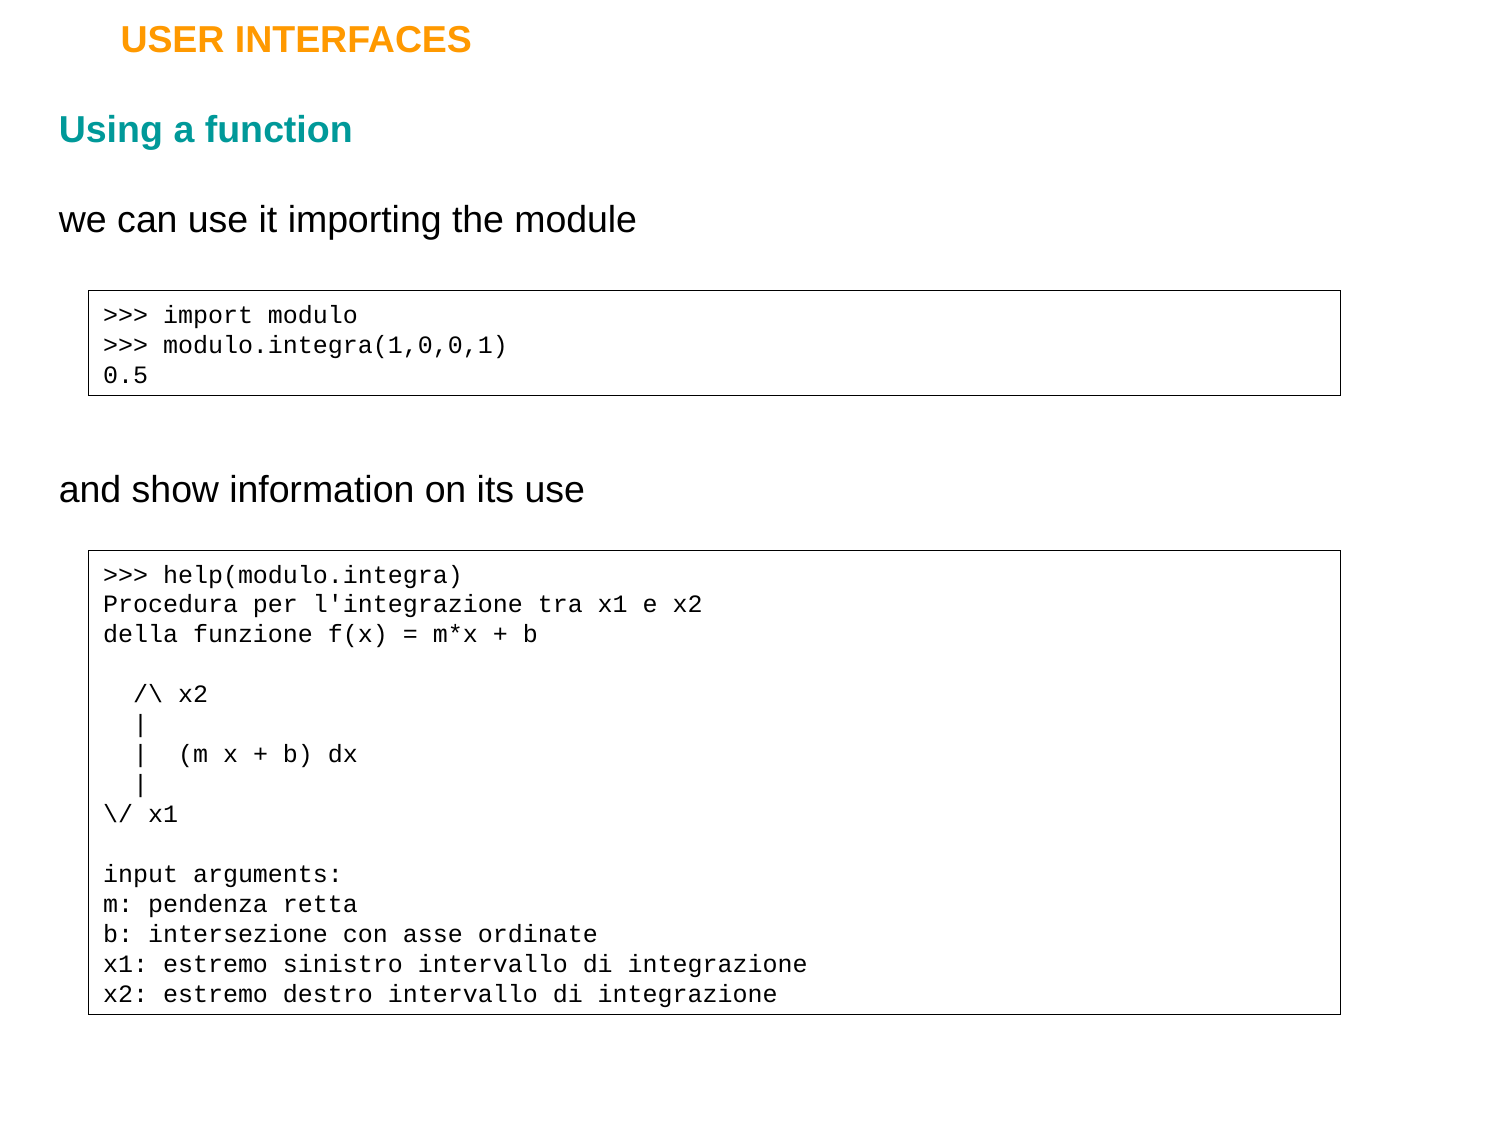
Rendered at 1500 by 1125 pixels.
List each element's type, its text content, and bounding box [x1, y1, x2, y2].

text_box Using a function we can use it importing the module and show information on its use [0, 90, 1500, 1125]
text_box >>> help(modulo.integra) Procedura per l'integrazione tra x1 e x2 della funzione f(x) = m*x + b /\ x2 | | (m x + b) dx | \/ x1 input arguments: m: pendenza retta b: intersezione con asse ordinate x1: estremo sinistro intervallo di integrazione x2: estremo destro intervallo di integrazione [88, 550, 1341, 1015]
text_box >>> import modulo >>> modulo.integra(1,0,0,1) 0.5 [88, 290, 1341, 396]
text_box USER INTERFACES [2, 0, 488, 75]
